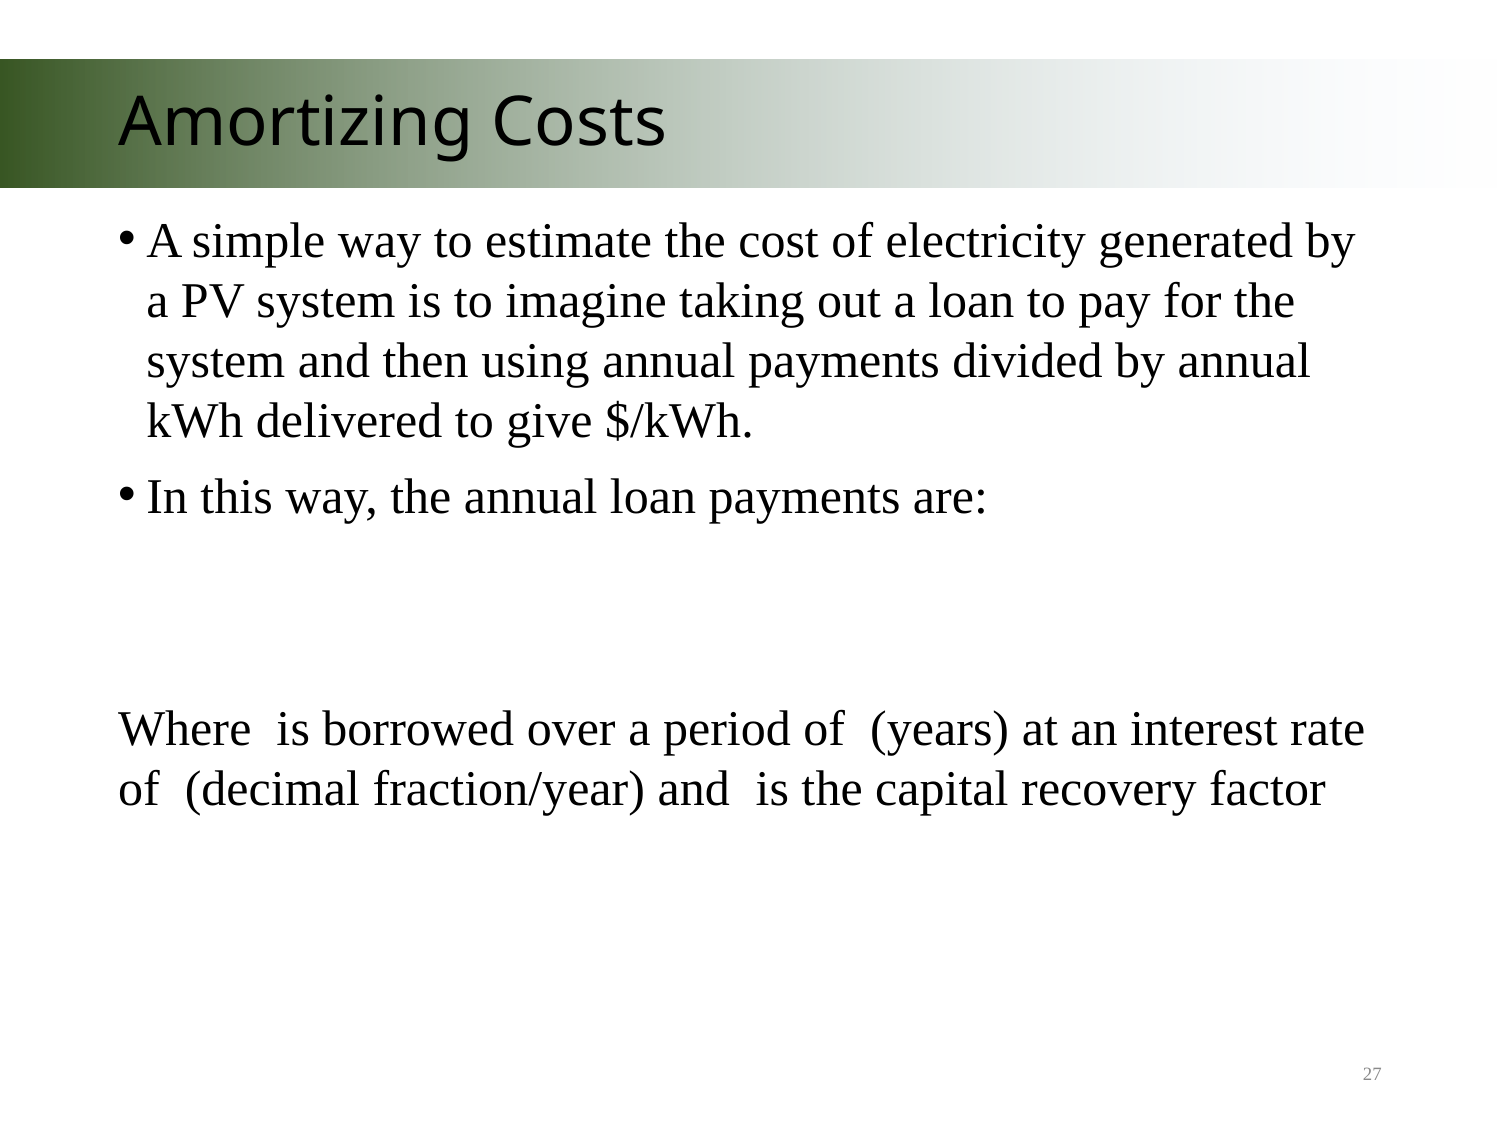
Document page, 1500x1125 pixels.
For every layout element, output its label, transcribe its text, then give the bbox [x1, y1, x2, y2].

title Amortizing Costs [103, 59, 1397, 188]
slide_number 27 [1059, 1042, 1397, 1103]
